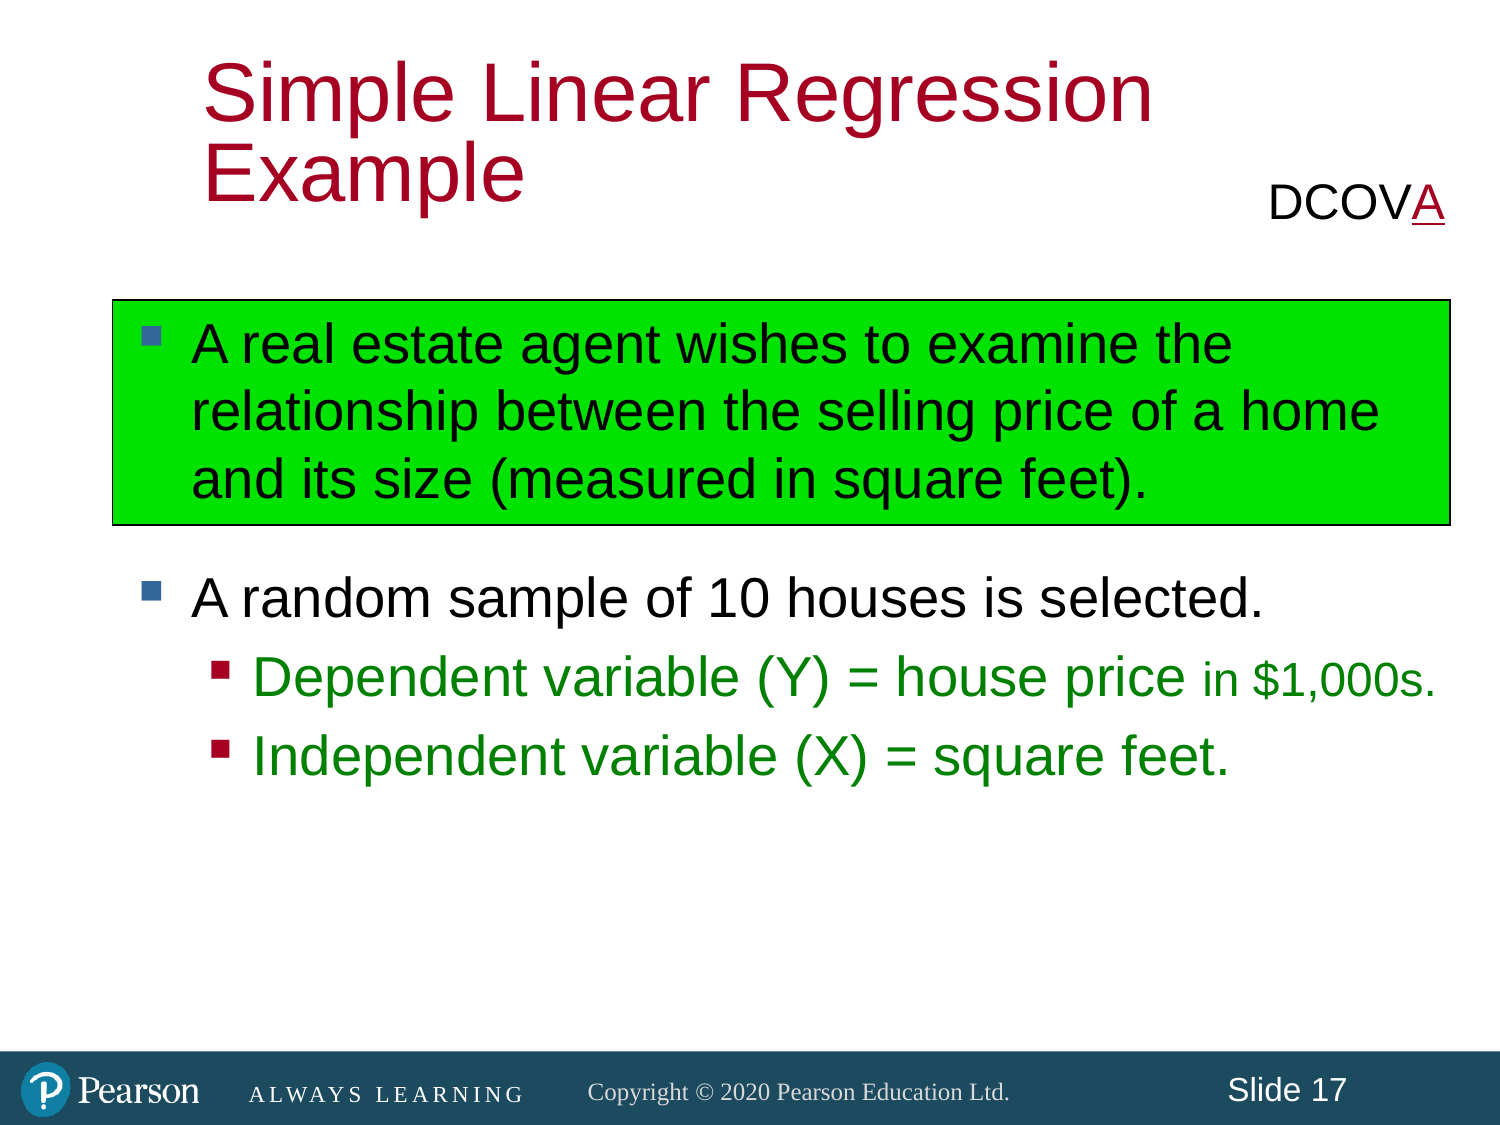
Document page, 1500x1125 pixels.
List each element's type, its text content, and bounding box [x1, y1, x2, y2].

title Simple Linear Regression Example [188, 62, 1350, 225]
text_box [112, 299, 125, 525]
picture [21, 1062, 199, 1117]
text_box DCOVA [1237, 162, 1475, 238]
list A real estate agent wishes to examine the relationship between the selling price of a home and its size (measured in square feet). A random sample of 10 houses is selected. Dependent variable (Y) = house price in $1,000s. Independent variable (X) = square feet. [125, 299, 1463, 975]
